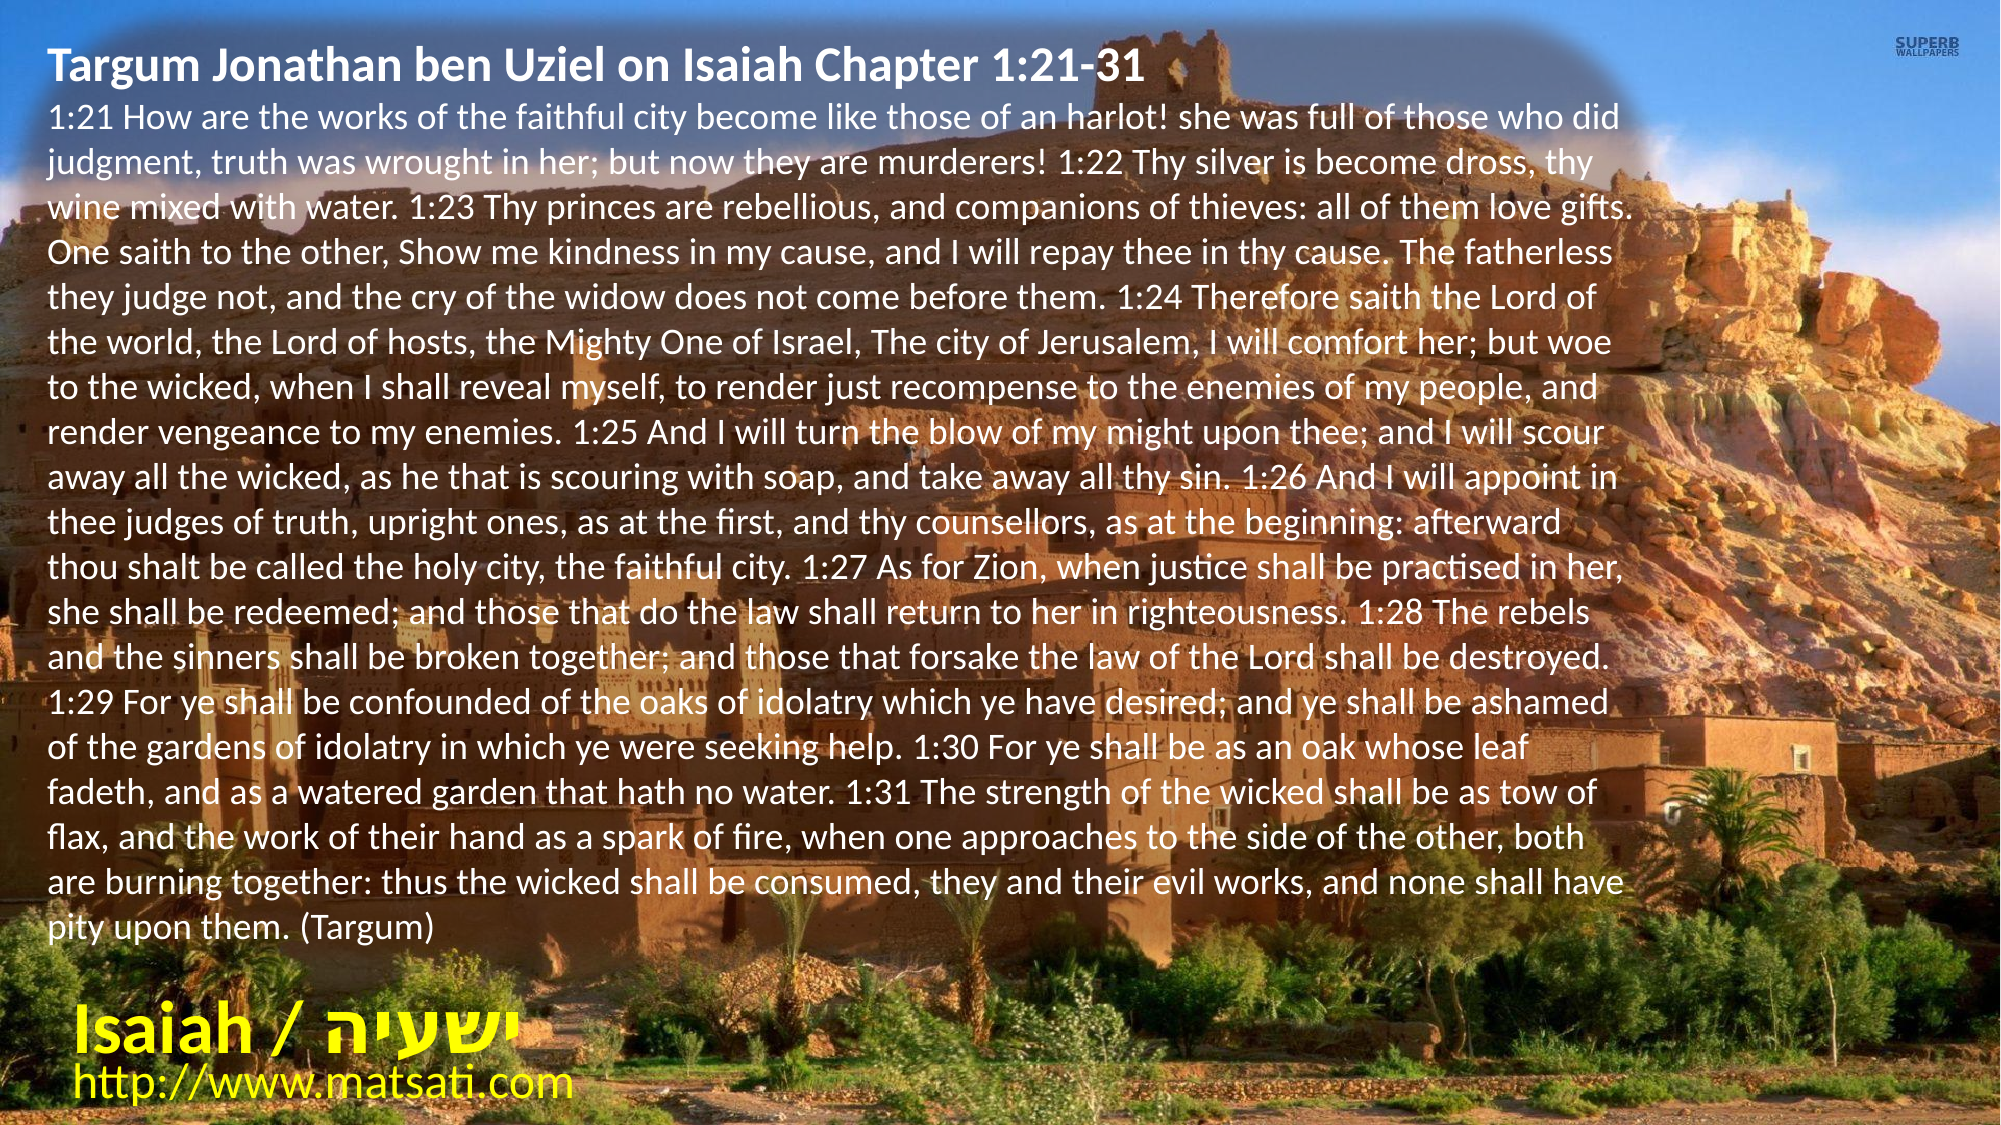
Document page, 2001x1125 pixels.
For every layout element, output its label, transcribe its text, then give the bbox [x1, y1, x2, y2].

text_box Isaiah / ישעיה [57, 971, 1716, 1076]
picture [0, 0, 2001, 1125]
text_box http://www.matsati.com [57, 1076, 1275, 1116]
text_box Targum Jonathan ben Uziel on Isaiah Chapter 1:21-31 1:21 How are the works of the faithful city become like those of an harlot! she was full of those who did judgment, truth was wrought in her; but now they are murderers! 1:22 Thy silver is become dross, thy wine mixed with water. 1:23 Thy princes are rebellious, and companions of thieves: all of them love gifts. One saith to the other, Show me kindness in my cause, and I will repay thee in thy cause. The fatherless they judge not, and the cry of the widow does not come before them. 1:24 Therefore saith the Lord of the world, the Lord of hosts, the Mighty One of Israel, The city of Jerusalem, I will comfort her; but woe to the wicked, when I shall reveal myself, to render just recompense to the enemies of my people, and render vengeance to my enemies. 1:25 And I will turn the blow of my might upon thee; and I will scour away all the wicked, as he that is scouring with soap, and take away all thy sin. 1:26 And I will appoint in thee judges of truth, upright ones, as at the first, and thy counsellors, as at the beginning: afterward thou shalt be called the holy city, the faithful city. 1:27 As for Zion, when justice shall be practised in her, she shall be redeemed; and those that do the law shall return to her in righteousness. 1:28 The rebels and the sinners shall be broken together; and those that forsake the law of the Lord shall be destroyed. 1:29 For ye shall be confounded of the oaks of idolatry which ye have desired; and ye shall be ashamed of the gardens of idolatry in which ye were seeking help. 1:30 For ye shall be as an oak whose leaf fadeth, and as a watered garden that hath no water. 1:31 The strength of the wicked shall be as tow of flax, and the work of their hand as a spark of fire, when one approaches to the side of the other, both are burning together: thus the wicked shall be consumed, they and their evil works, and none shall have pity upon them. (Targum) [32, 24, 1652, 955]
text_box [956, 670, 1556, 682]
